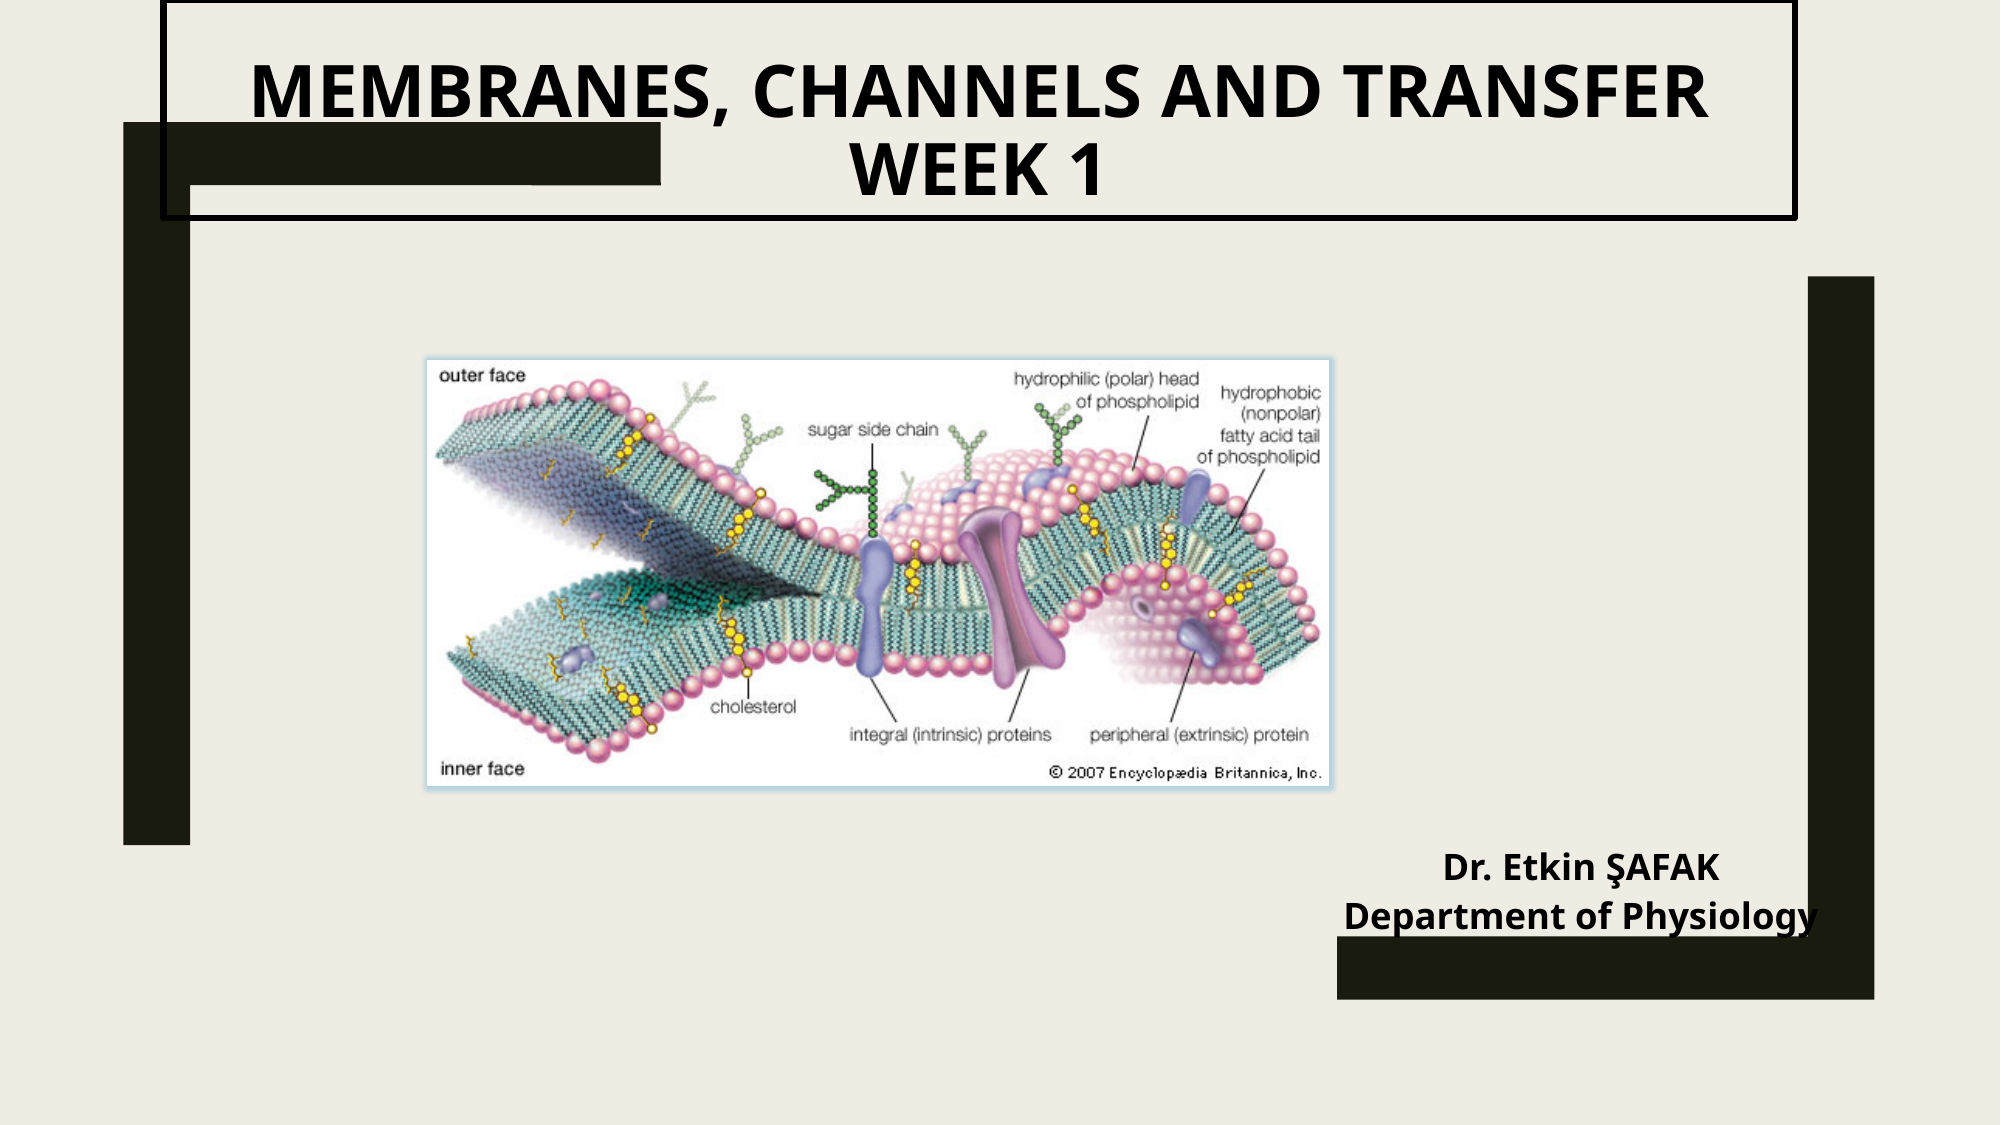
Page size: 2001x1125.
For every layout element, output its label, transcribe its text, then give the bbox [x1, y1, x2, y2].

picture [427, 360, 1329, 786]
subtitle Dr. Etkin ŞAFAK Department of Physiology [1162, 831, 2000, 945]
title Membranes, CHANNELS AND TRANSFER WEEK 1 [163, 0, 1795, 219]
